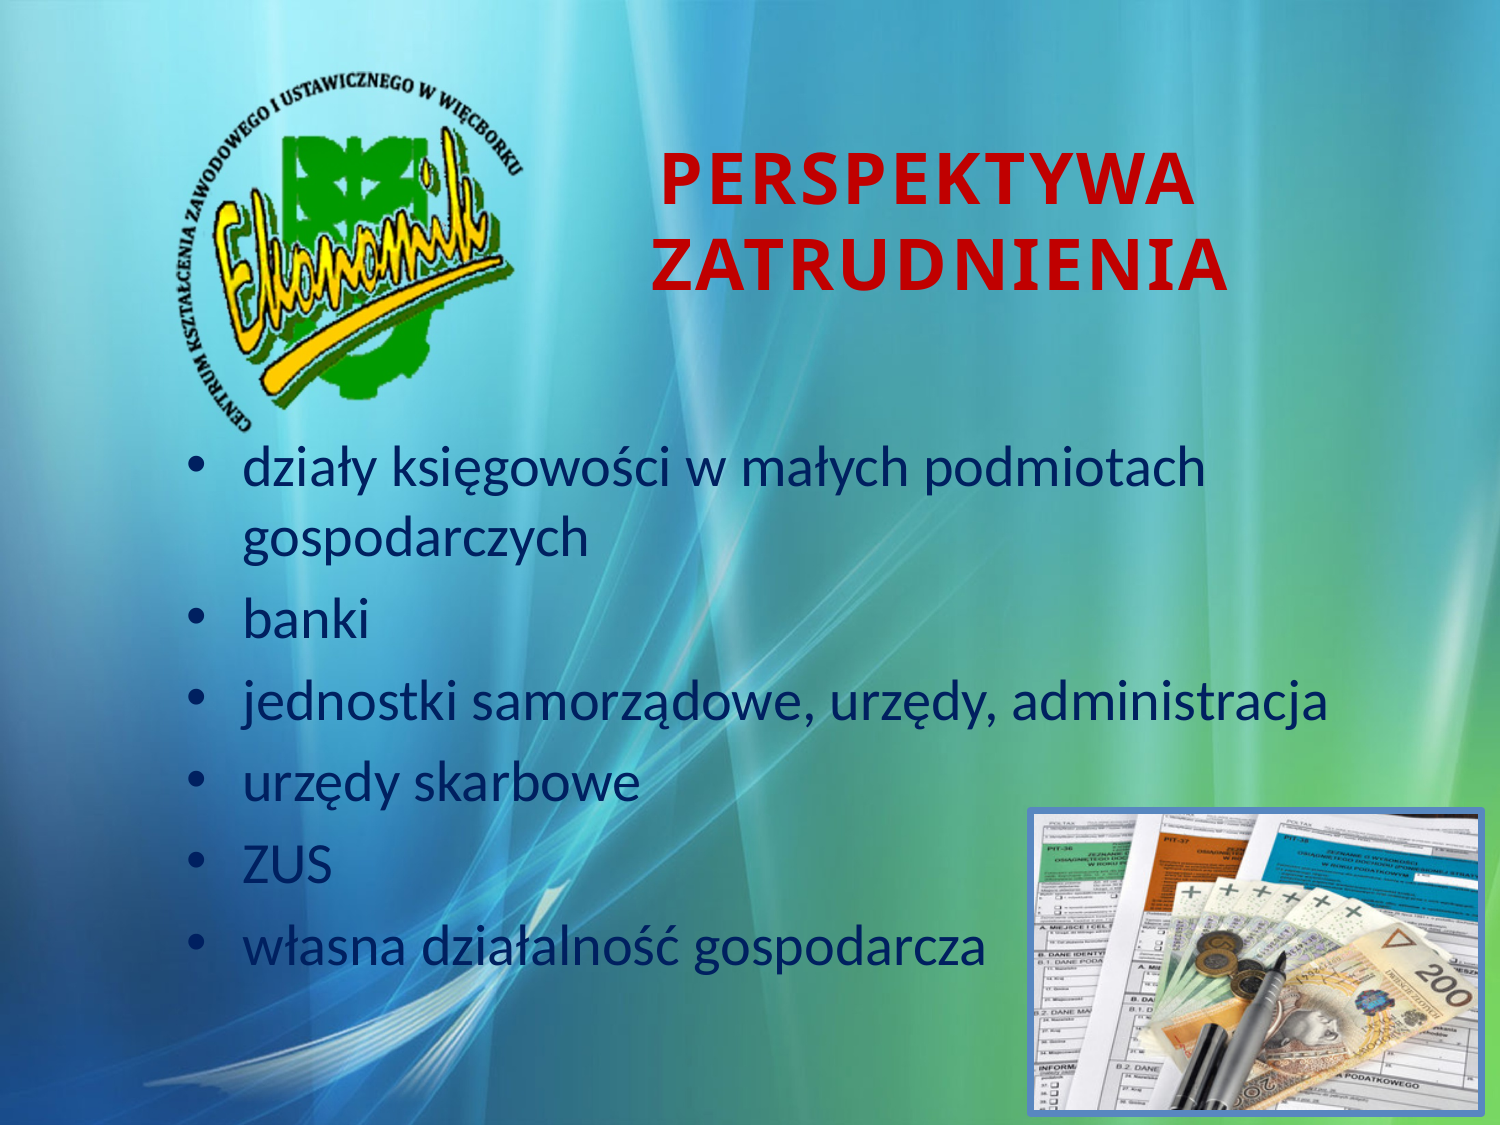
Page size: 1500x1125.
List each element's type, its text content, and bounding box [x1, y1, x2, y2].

title PERSPEKTYWA ZATRUDNIENIA [454, 125, 1425, 313]
picture [0, 0, 1500, 1125]
list działy księgowości w małych podmiotach gospodarczych banki jednostki samorządowe, urzędy, administracja urzędy skarbowe ZUS własna działalność gospodarcza [171, 420, 1447, 929]
